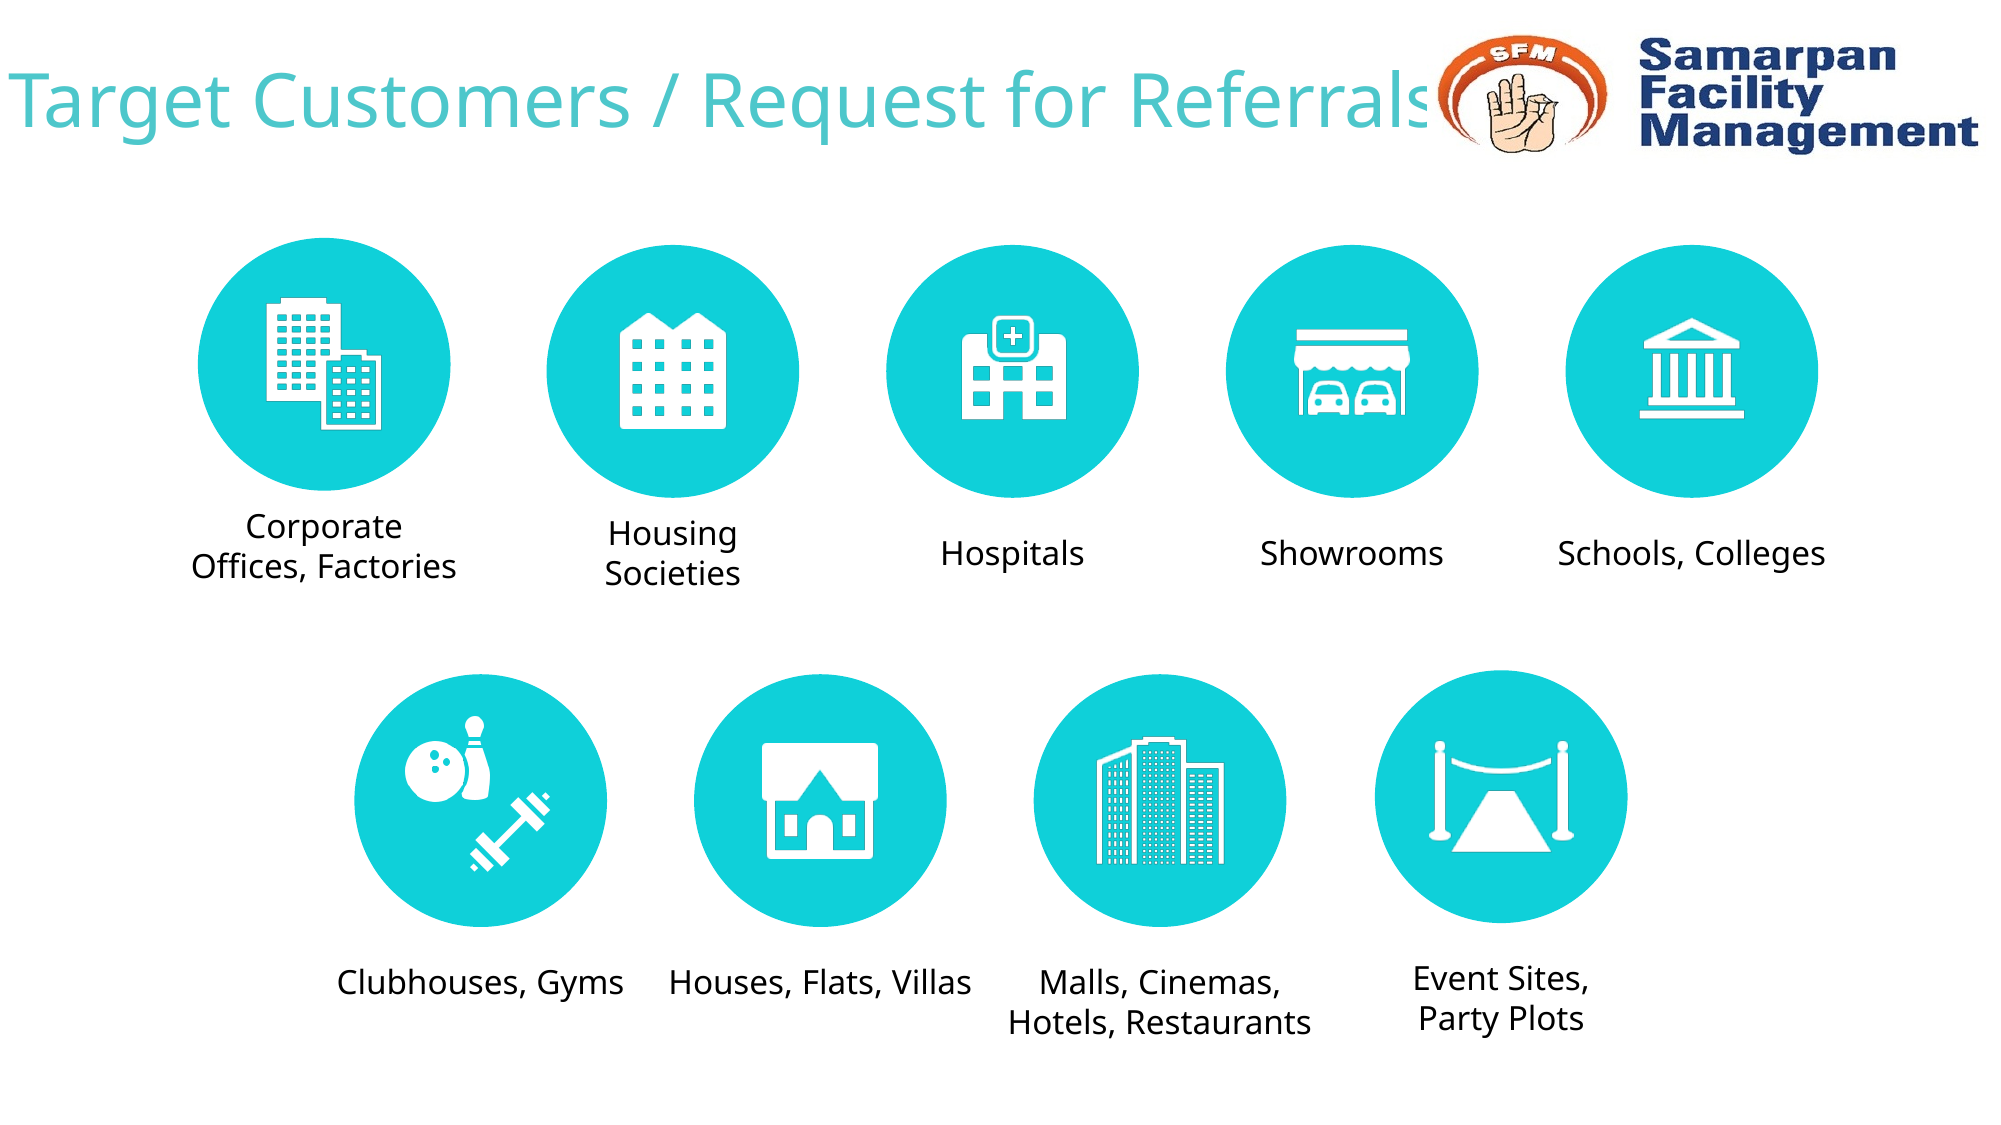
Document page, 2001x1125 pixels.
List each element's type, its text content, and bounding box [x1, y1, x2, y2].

picture [1427, 21, 1987, 164]
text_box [176, 237, 472, 594]
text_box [1540, 244, 1844, 581]
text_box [546, 244, 800, 601]
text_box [886, 244, 1139, 581]
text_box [320, 674, 641, 1010]
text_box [1225, 244, 1479, 581]
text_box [657, 674, 984, 1010]
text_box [1374, 670, 1628, 1047]
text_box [999, 674, 1321, 1050]
text_box Target Customers / Request for Referrals [0, 44, 1427, 150]
